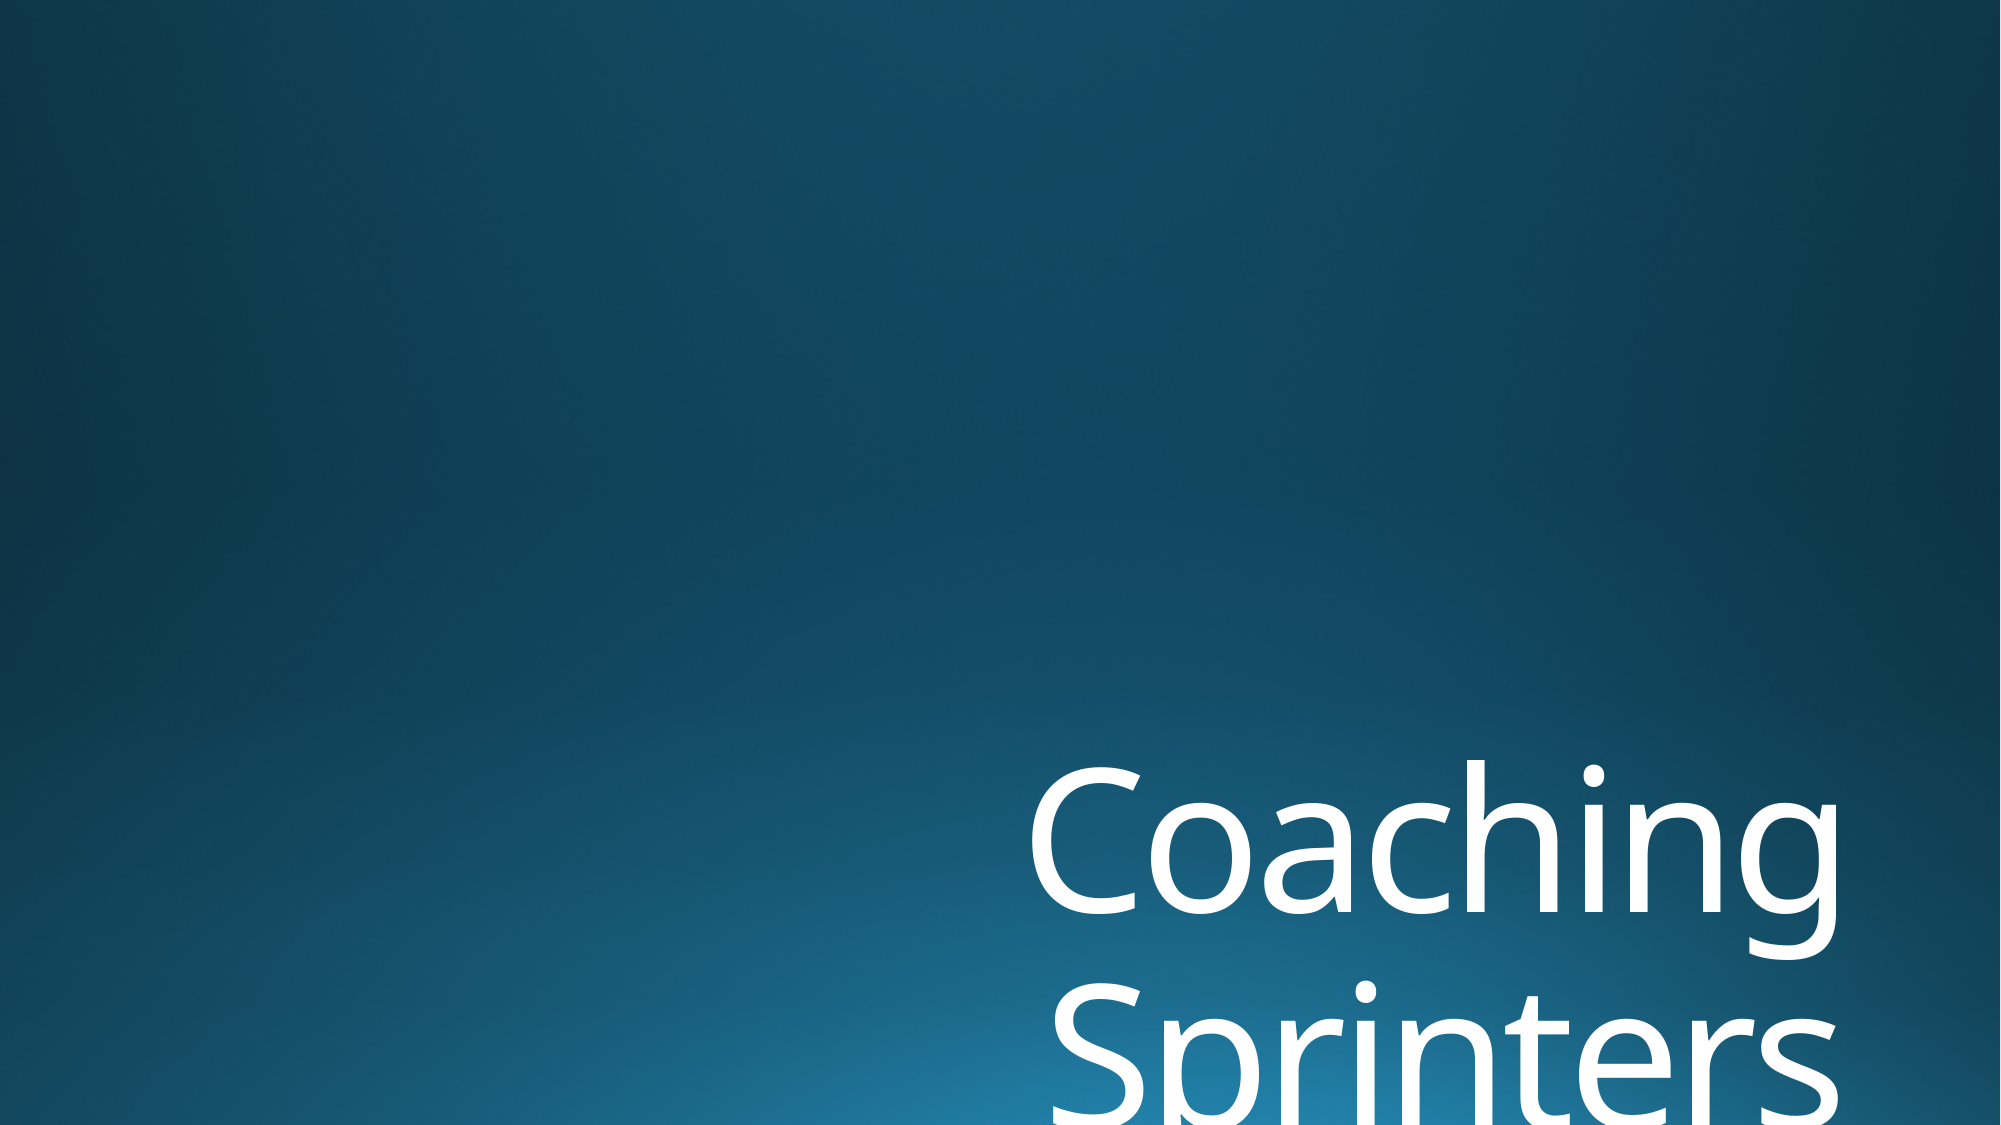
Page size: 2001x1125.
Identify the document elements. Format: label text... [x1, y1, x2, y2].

picture [0, 0, 2001, 1125]
title Coaching Sprinters [362, 732, 1863, 1002]
